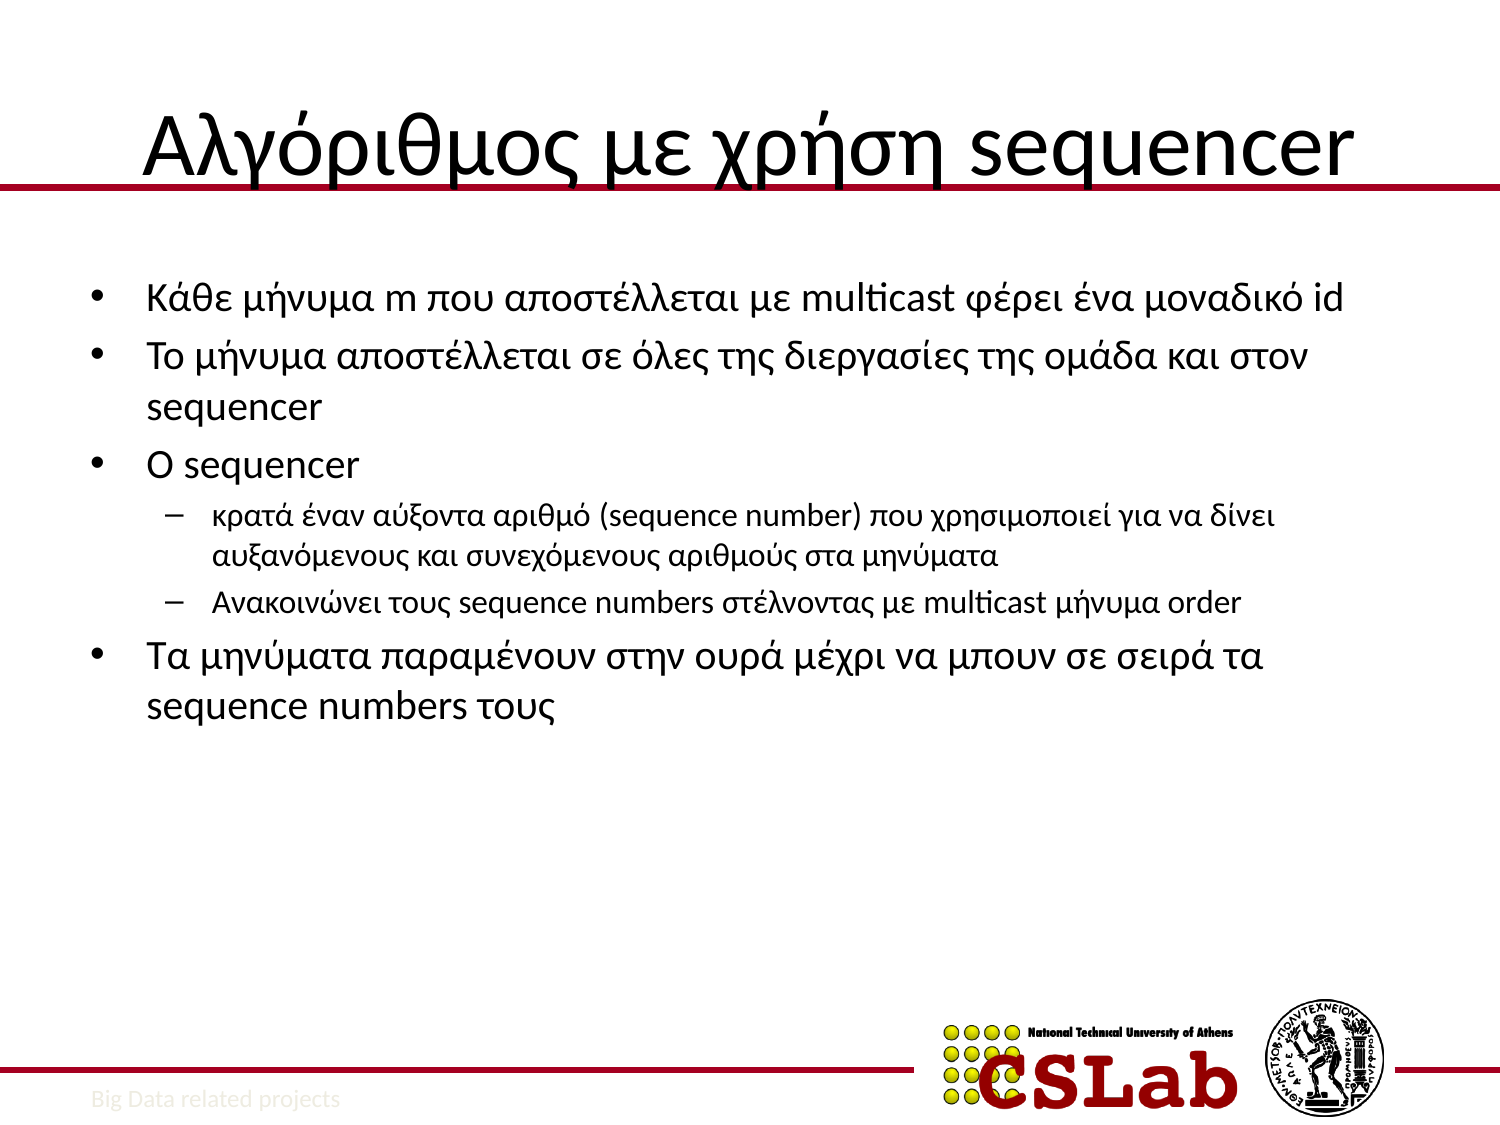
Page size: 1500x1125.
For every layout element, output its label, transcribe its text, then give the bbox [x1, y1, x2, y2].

title Αλγόριθμος με χρήση sequencer [74, 44, 1426, 233]
picture [937, 1022, 1243, 1118]
picture [1265, 1006, 1384, 1117]
list Κάθε μήνυμα m που αποστέλλεται με multicast φέρει ένα μοναδικό id Το μήνυμα αποστέλλεται σε όλες της διεργασίες της ομάδα και στον sequencer O sequencer κρατά έναν αύξοντα αριθμό (sequence number) που χρησιμοποιεί για να δίνει αυξανόμενους και συνεχόμενους αριθμούς στα μηνύματα Ανακοινώνει τους sequence numbers στέλνοντας με multicast μήνυμα order Τα μηνύματα παραμένουν στην ουρά μέχρι να μπουν σε σειρά τα sequence numbers τους [74, 262, 1426, 1006]
